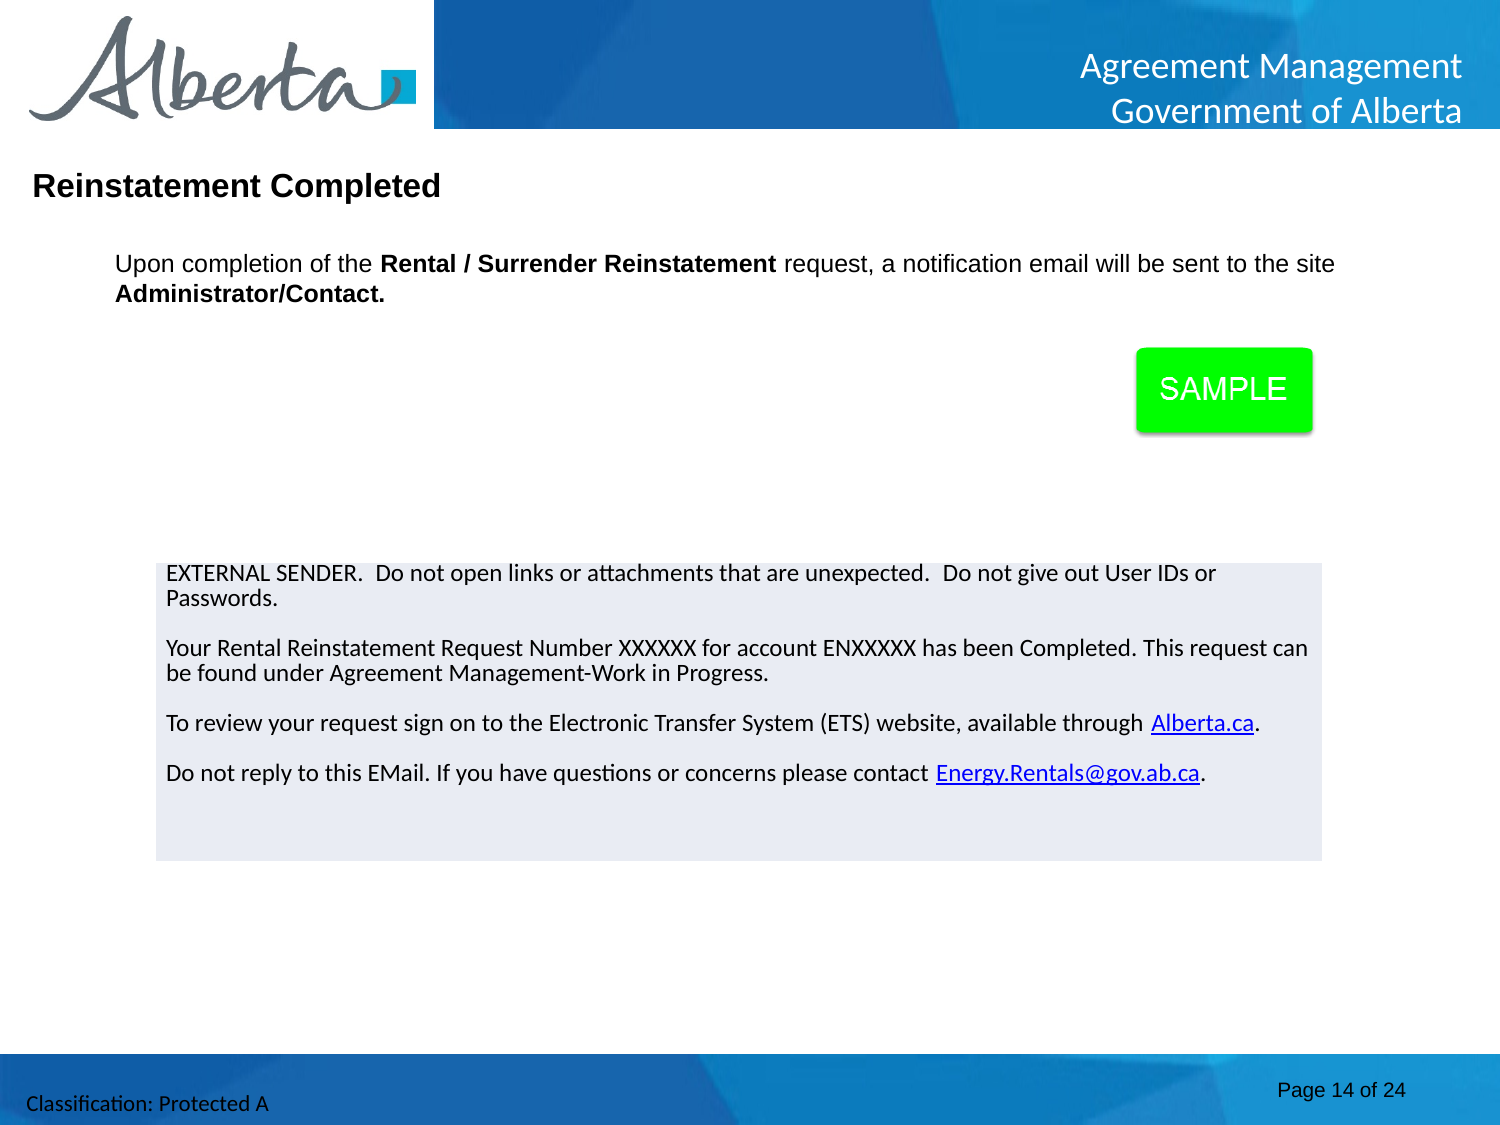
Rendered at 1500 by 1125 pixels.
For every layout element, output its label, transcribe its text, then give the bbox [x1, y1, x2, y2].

picture [1127, 343, 1323, 443]
text_box Upon completion of the Rental / Surrender Reinstatement request, a notification email will be sent to the site Administrator/Contact. [100, 239, 1400, 315]
table_header EXTERNAL SENDER. Do not open links or attachments that are unexpected. Do not give out User IDs or Passwords. Your Rental Reinstatement Request Number XXXXXX for account ENXXXXX has been Completed. This request can be found under Agreement Management-Work in Progress. To review your request sign on to the Electronic Transfer System (ETS) website, available through Alberta.ca. Do not reply to this EMail. If you have questions or concerns please contact Energy.Rentals@gov.ab.ca. [156, 563, 1322, 861]
picture [0, 1054, 1500, 1125]
text_box Reinstatement Completed [17, 156, 750, 212]
picture [434, 0, 1500, 129]
picture [29, 16, 416, 121]
